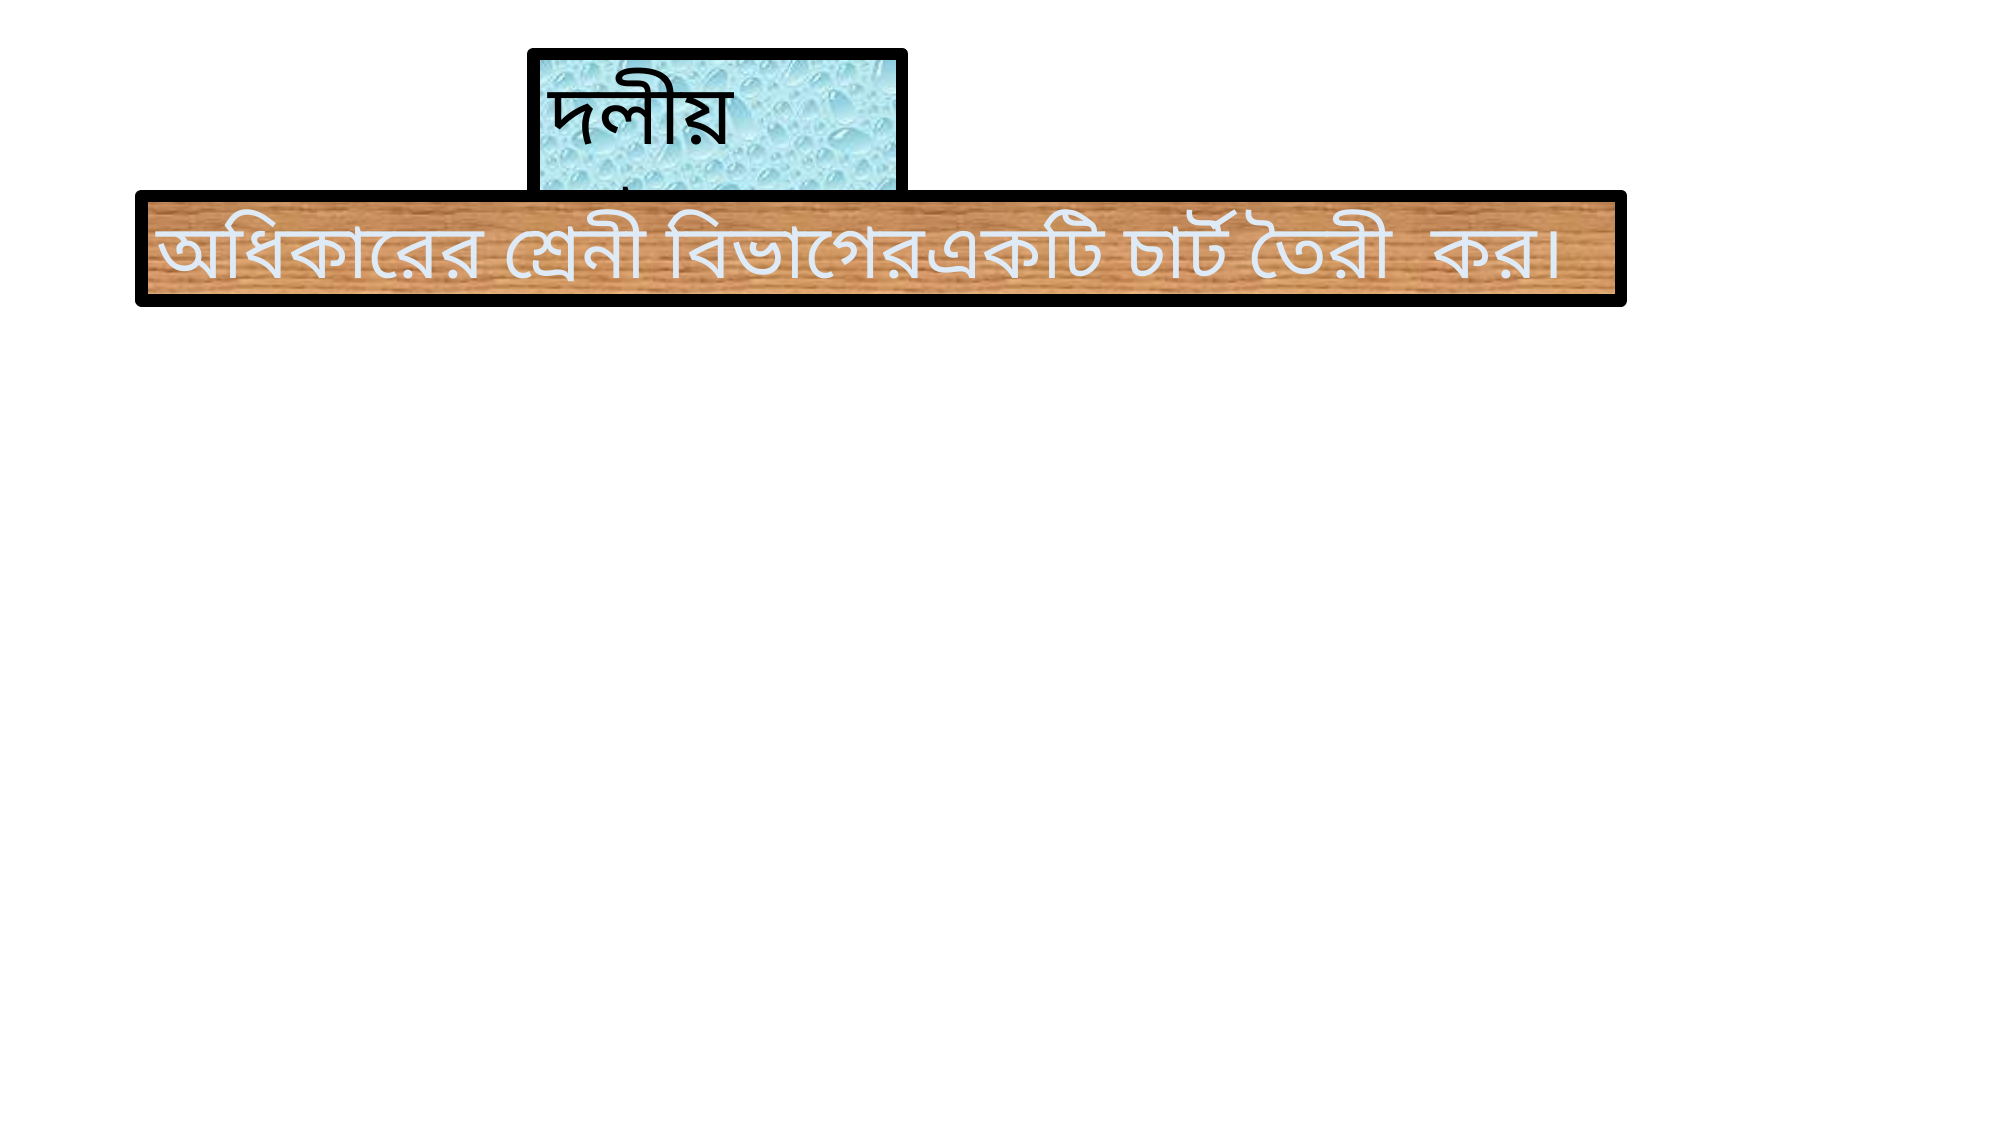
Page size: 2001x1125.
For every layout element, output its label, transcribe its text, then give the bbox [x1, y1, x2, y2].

text_box অধিকারের শ্রেনী বিভাগেরএকটি চার্ট তৈরী কর। [141, 195, 1621, 301]
text_box দলীয় কাজ [533, 54, 902, 195]
